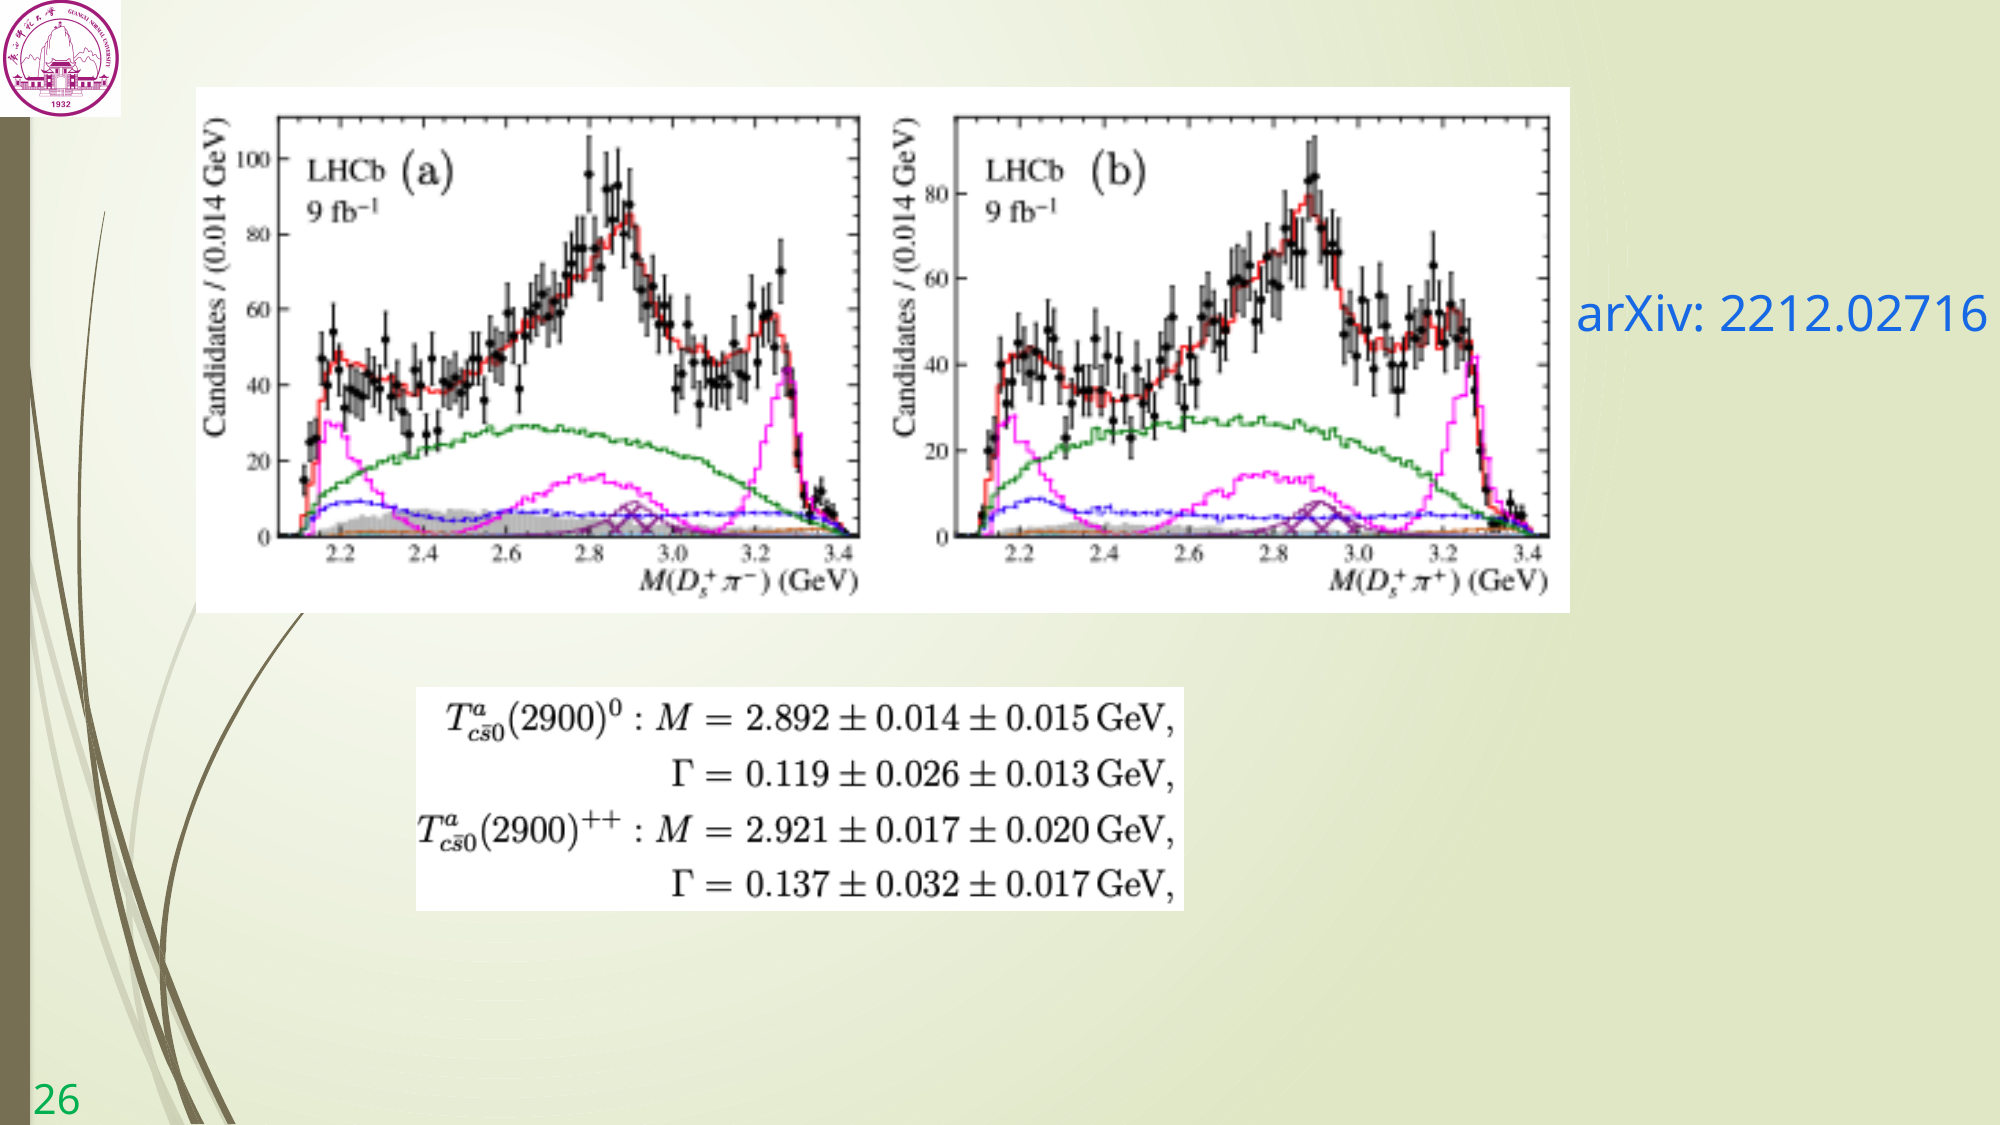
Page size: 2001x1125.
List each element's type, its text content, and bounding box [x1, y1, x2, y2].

picture [196, 87, 1570, 613]
picture [415, 687, 1184, 911]
picture [0, 0, 121, 117]
text_box arXiv: 2212.02716 [1573, 274, 2000, 350]
slide_number 25 [0, 1071, 96, 1125]
